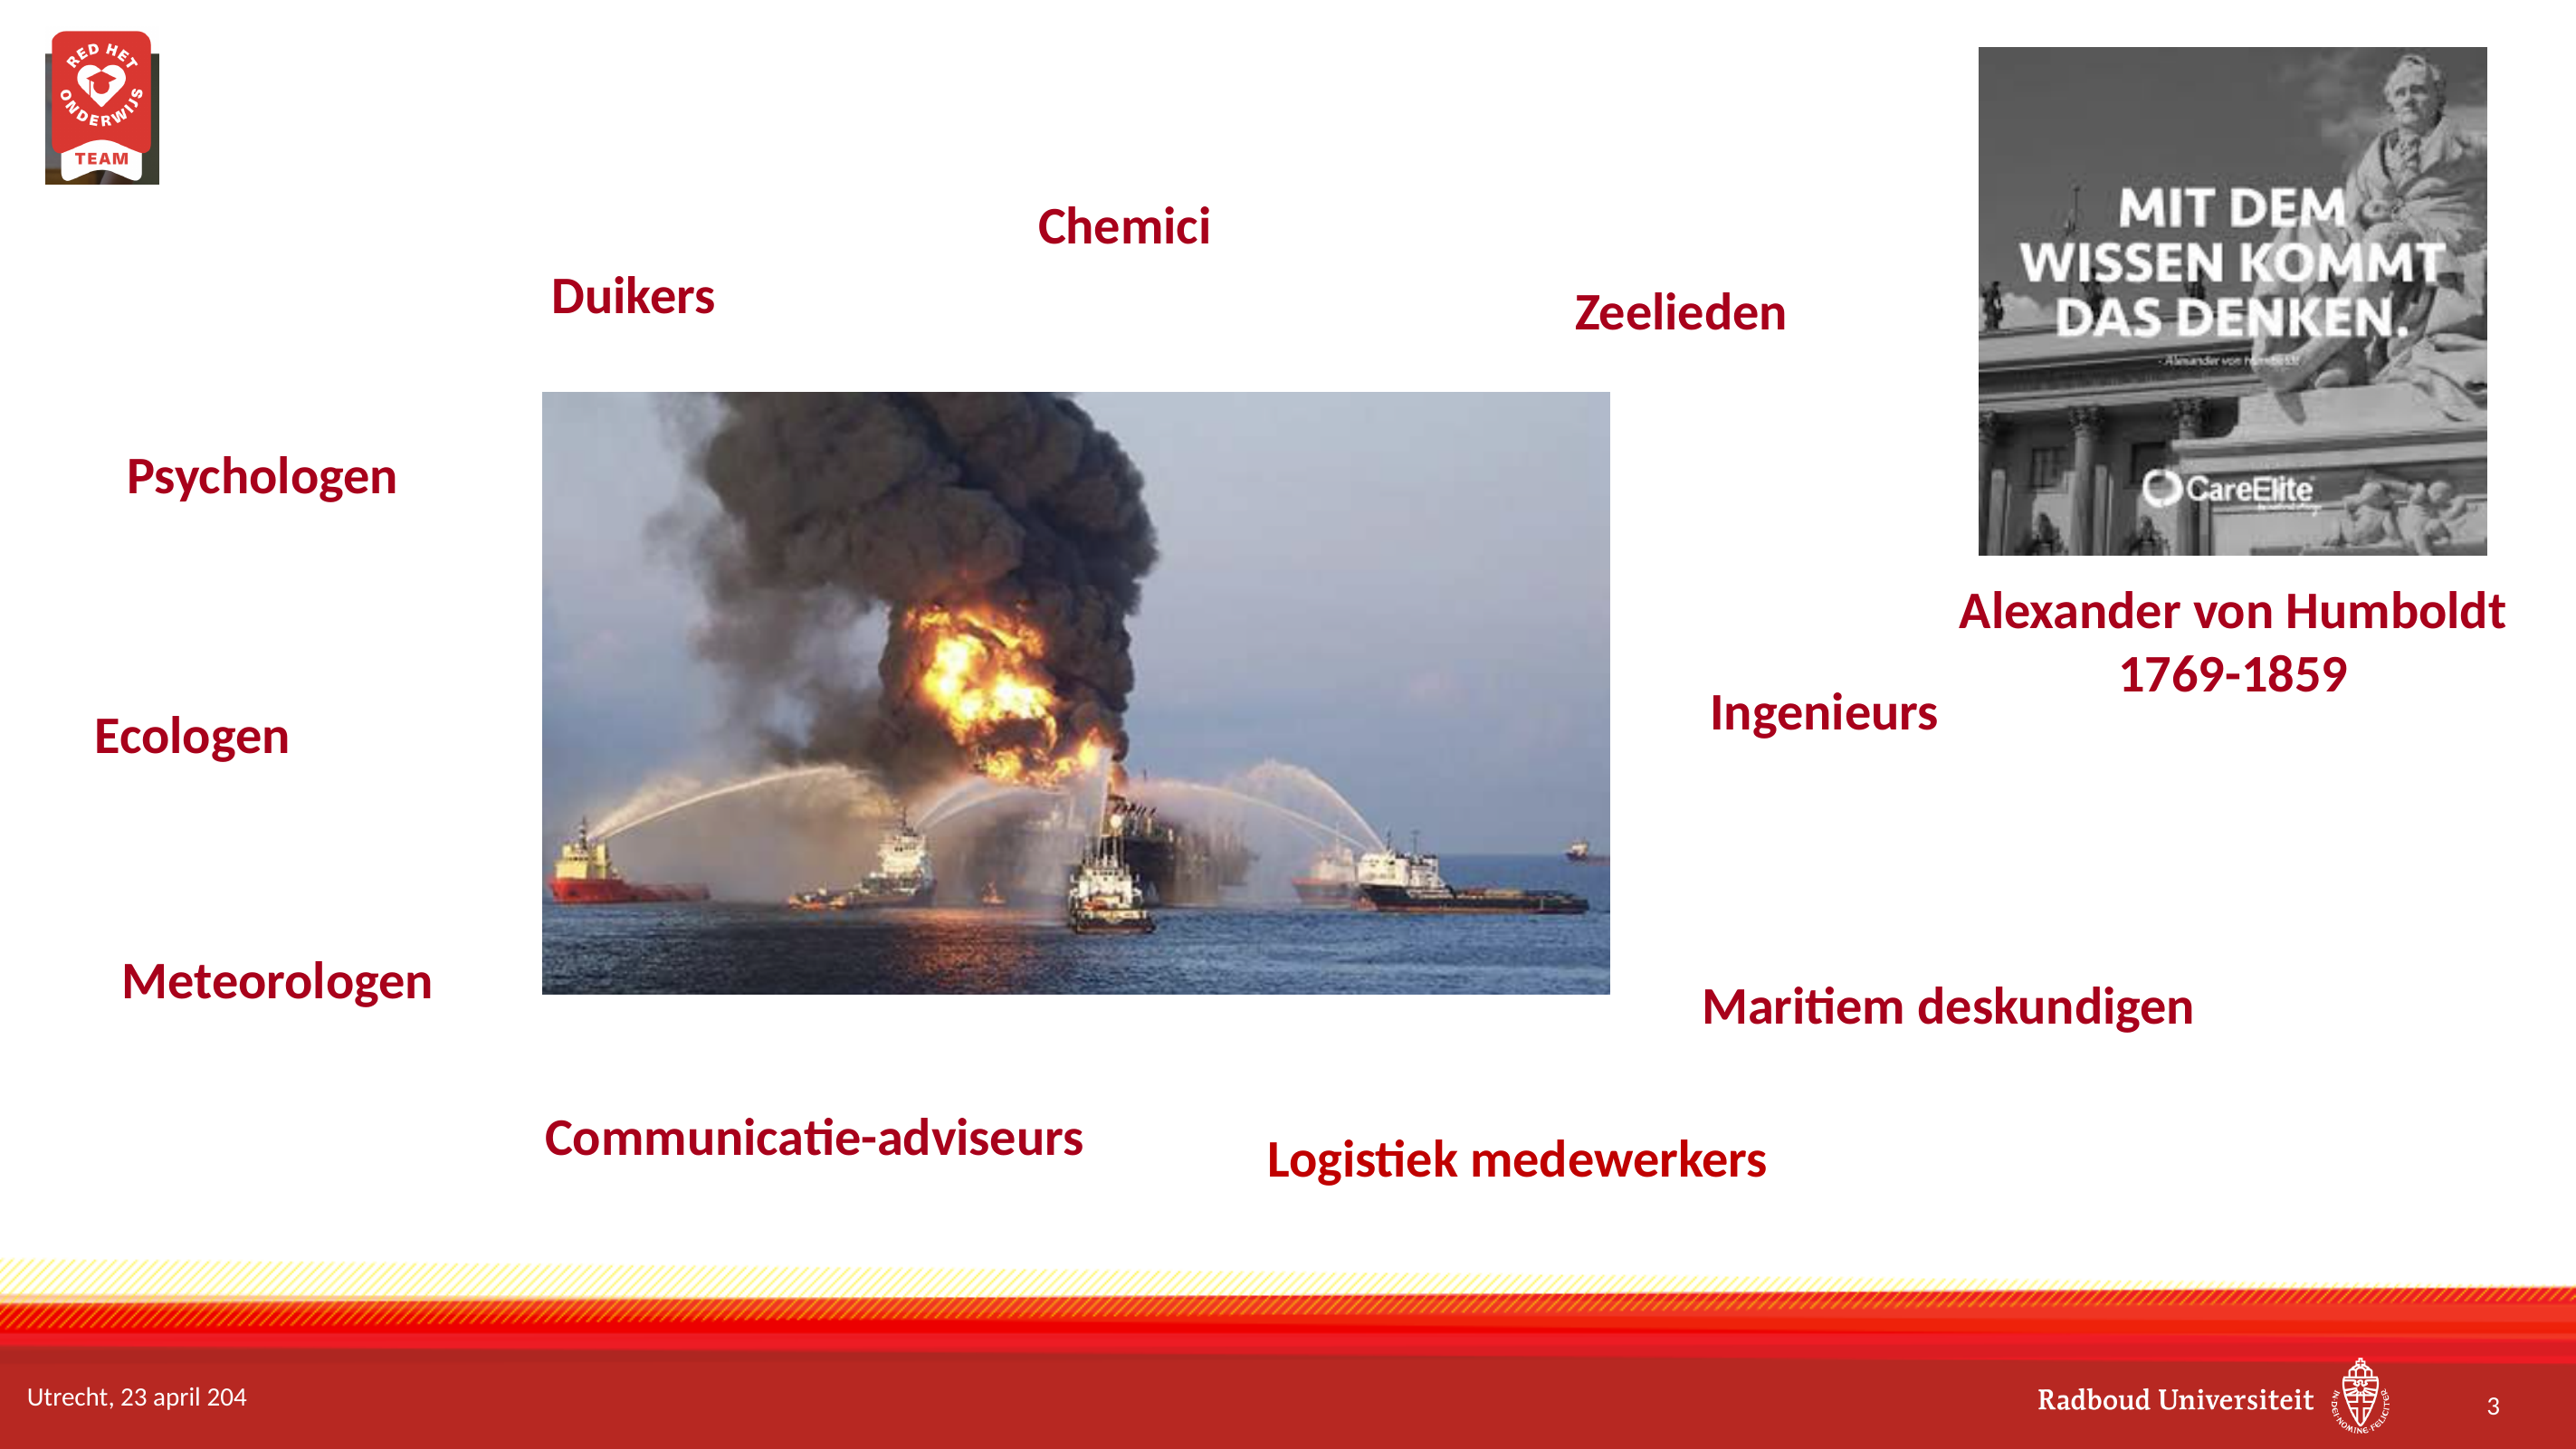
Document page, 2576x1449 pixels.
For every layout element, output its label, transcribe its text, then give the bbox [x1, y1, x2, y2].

text_box Ingenieurs [1696, 670, 1952, 748]
text_box Logistiek medewerkers [1254, 1117, 1865, 1195]
text_box Duikers [538, 253, 730, 331]
text_box Meteorologen [108, 939, 447, 1016]
text_box Communicatie-adviseurs [523, 1095, 1106, 1173]
slide_number 3 [2486, 1374, 2576, 1435]
picture [0, 0, 2576, 1449]
text_box Alexander von Humboldt 1769-1859 [1945, 568, 2521, 710]
text_box [235, 434, 263, 512]
text_box Psychologen [113, 434, 235, 511]
text_box Chemici [1025, 184, 1228, 262]
text_box Ecologen [81, 693, 304, 771]
footer Utrecht, 23 april 204 [26, 1357, 306, 1435]
text_box Zeelieden [1561, 270, 1801, 348]
text_box Maritiem deskundigen [1688, 965, 2209, 1042]
text_box Psychologen [263, 434, 412, 511]
